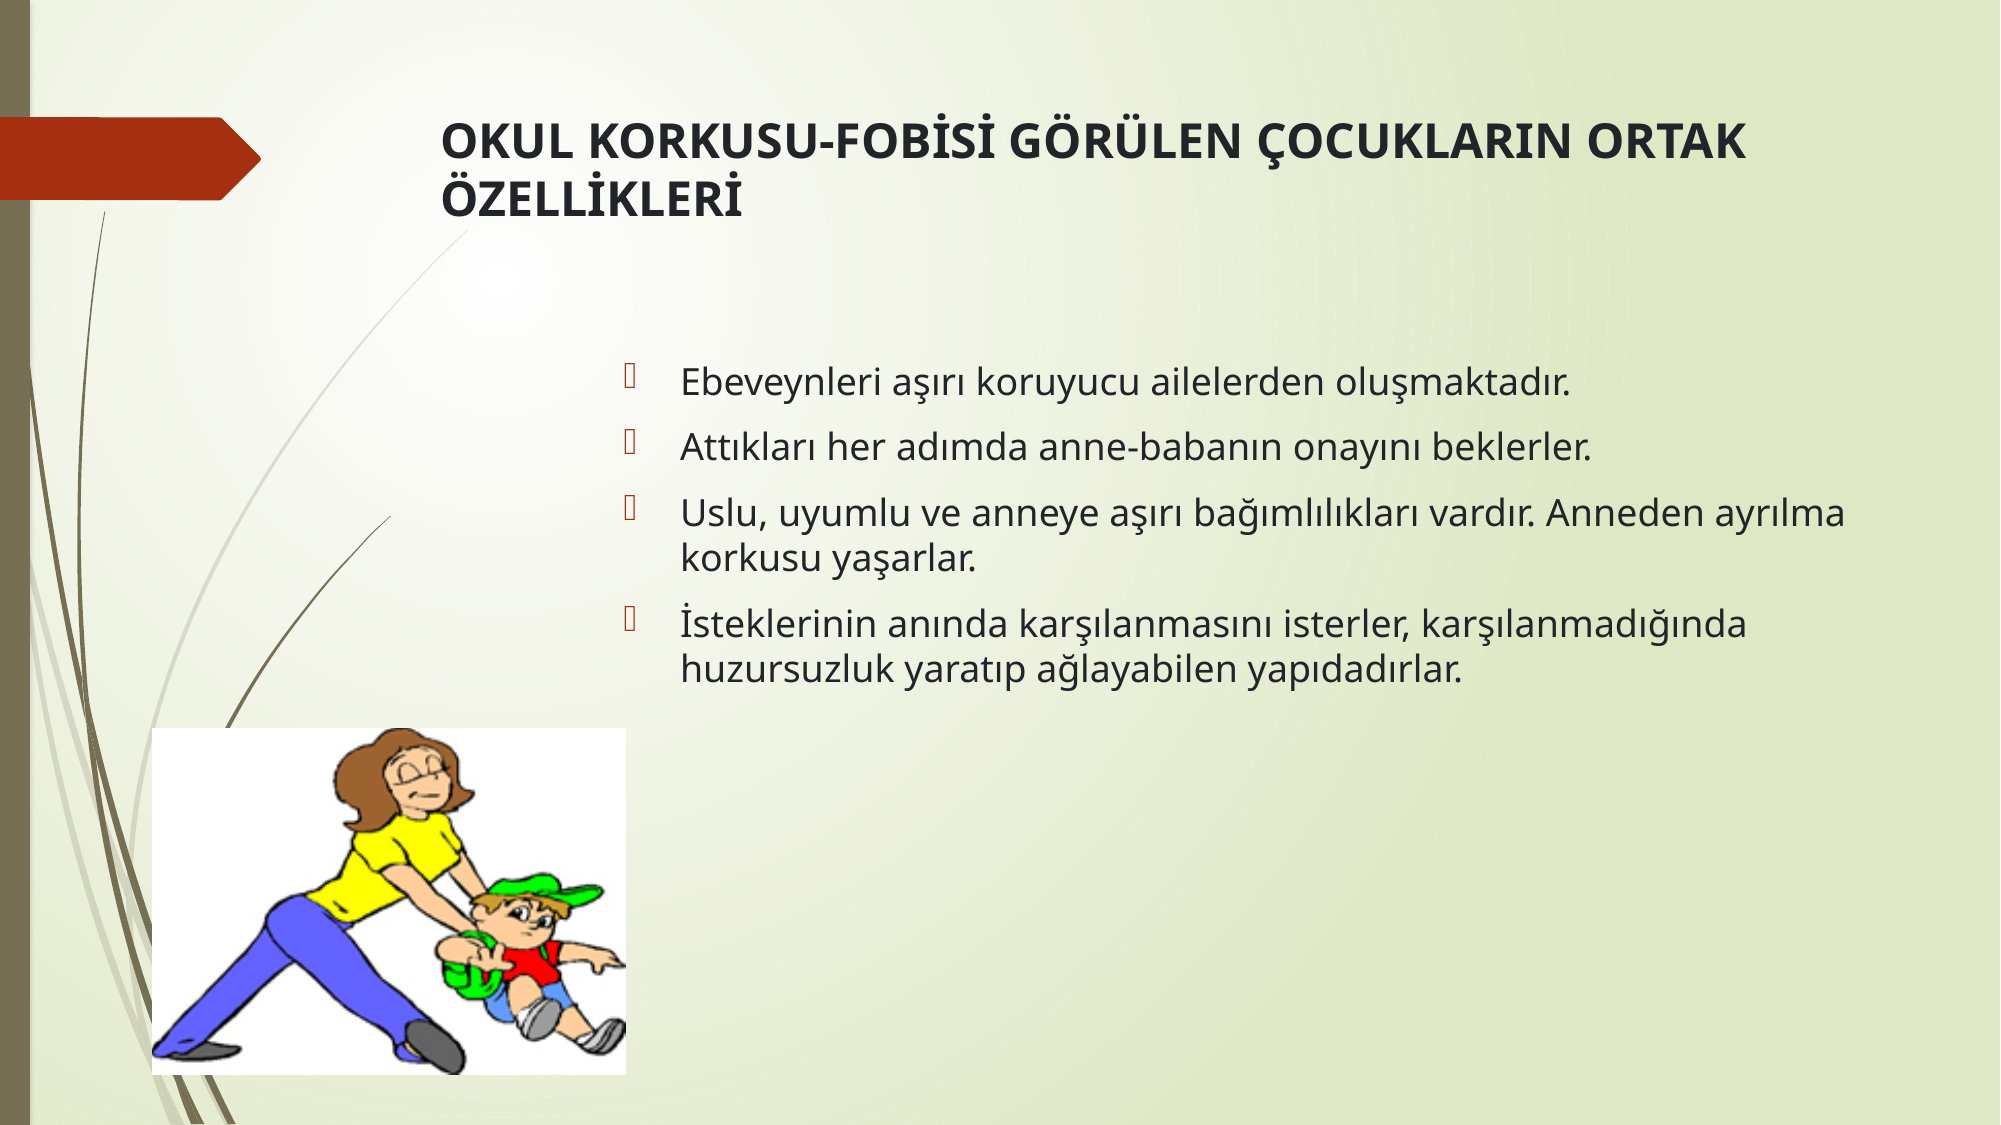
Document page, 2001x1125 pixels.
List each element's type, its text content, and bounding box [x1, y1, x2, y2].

title OKUL KORKUSU-FOBİSİ GÖRÜLEN ÇOCUKLARIN ORTAK ÖZELLİKLERİ [425, 102, 1888, 313]
list Ebeveynleri aşırı koruyucu ailelerden oluşmaktadır. Attıkları her adımda anne-babanın onayını beklerler. Uslu, uyumlu ve anneye aşırı bağımlılıkları vardır. Anneden ayrılma korkusu yaşarlar. İsteklerinin anında karşılanmasını isterler, karşılanmadığında huzursuzluk yaratıp ağlayabilen yapıdadırlar. [608, 350, 1888, 970]
picture [151, 728, 627, 1076]
